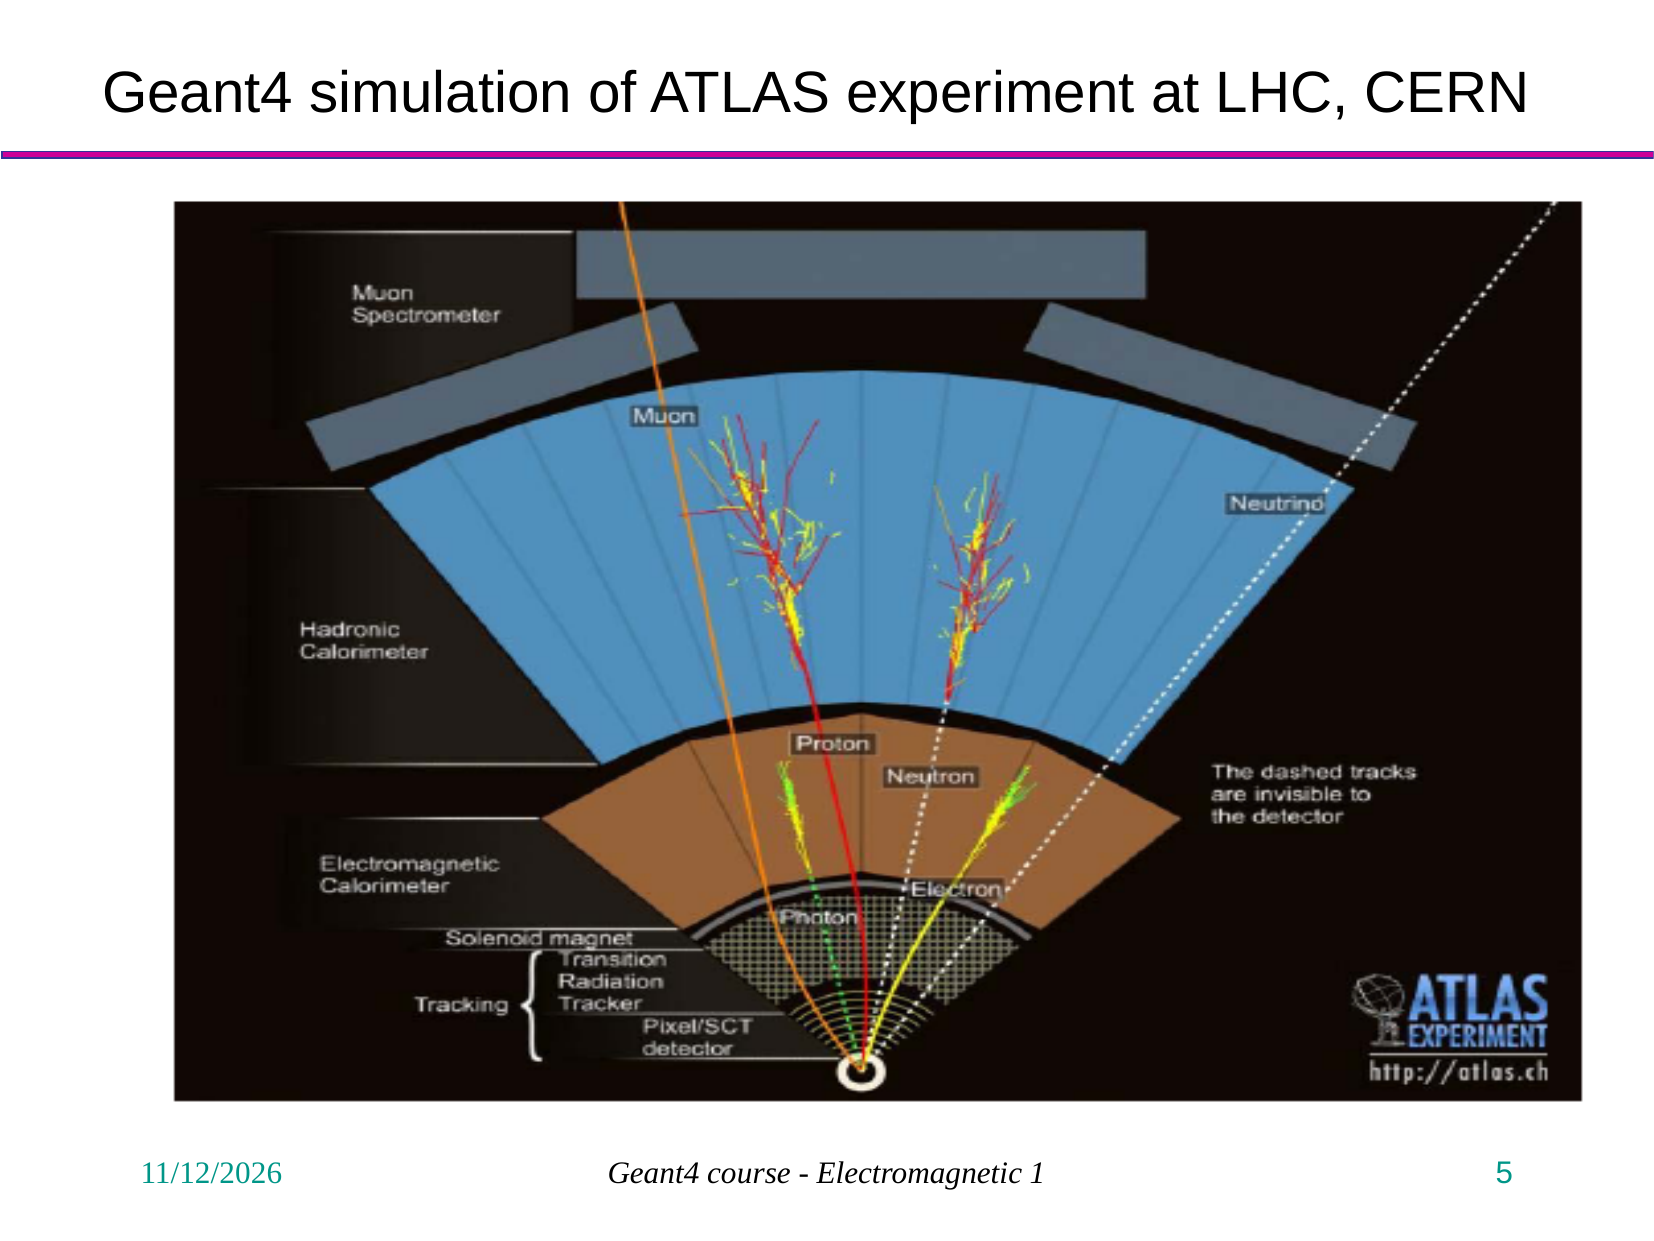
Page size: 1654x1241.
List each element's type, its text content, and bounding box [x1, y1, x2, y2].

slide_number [123, 1140, 469, 1213]
slide_number 5 [1184, 1140, 1530, 1213]
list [64, 177, 1654, 1133]
title Geant4 simulation of ATLAS experiment at LHC, CERN [64, 20, 1570, 133]
footer Geant4 course - Electromagnetic 1 [564, 1140, 1089, 1213]
